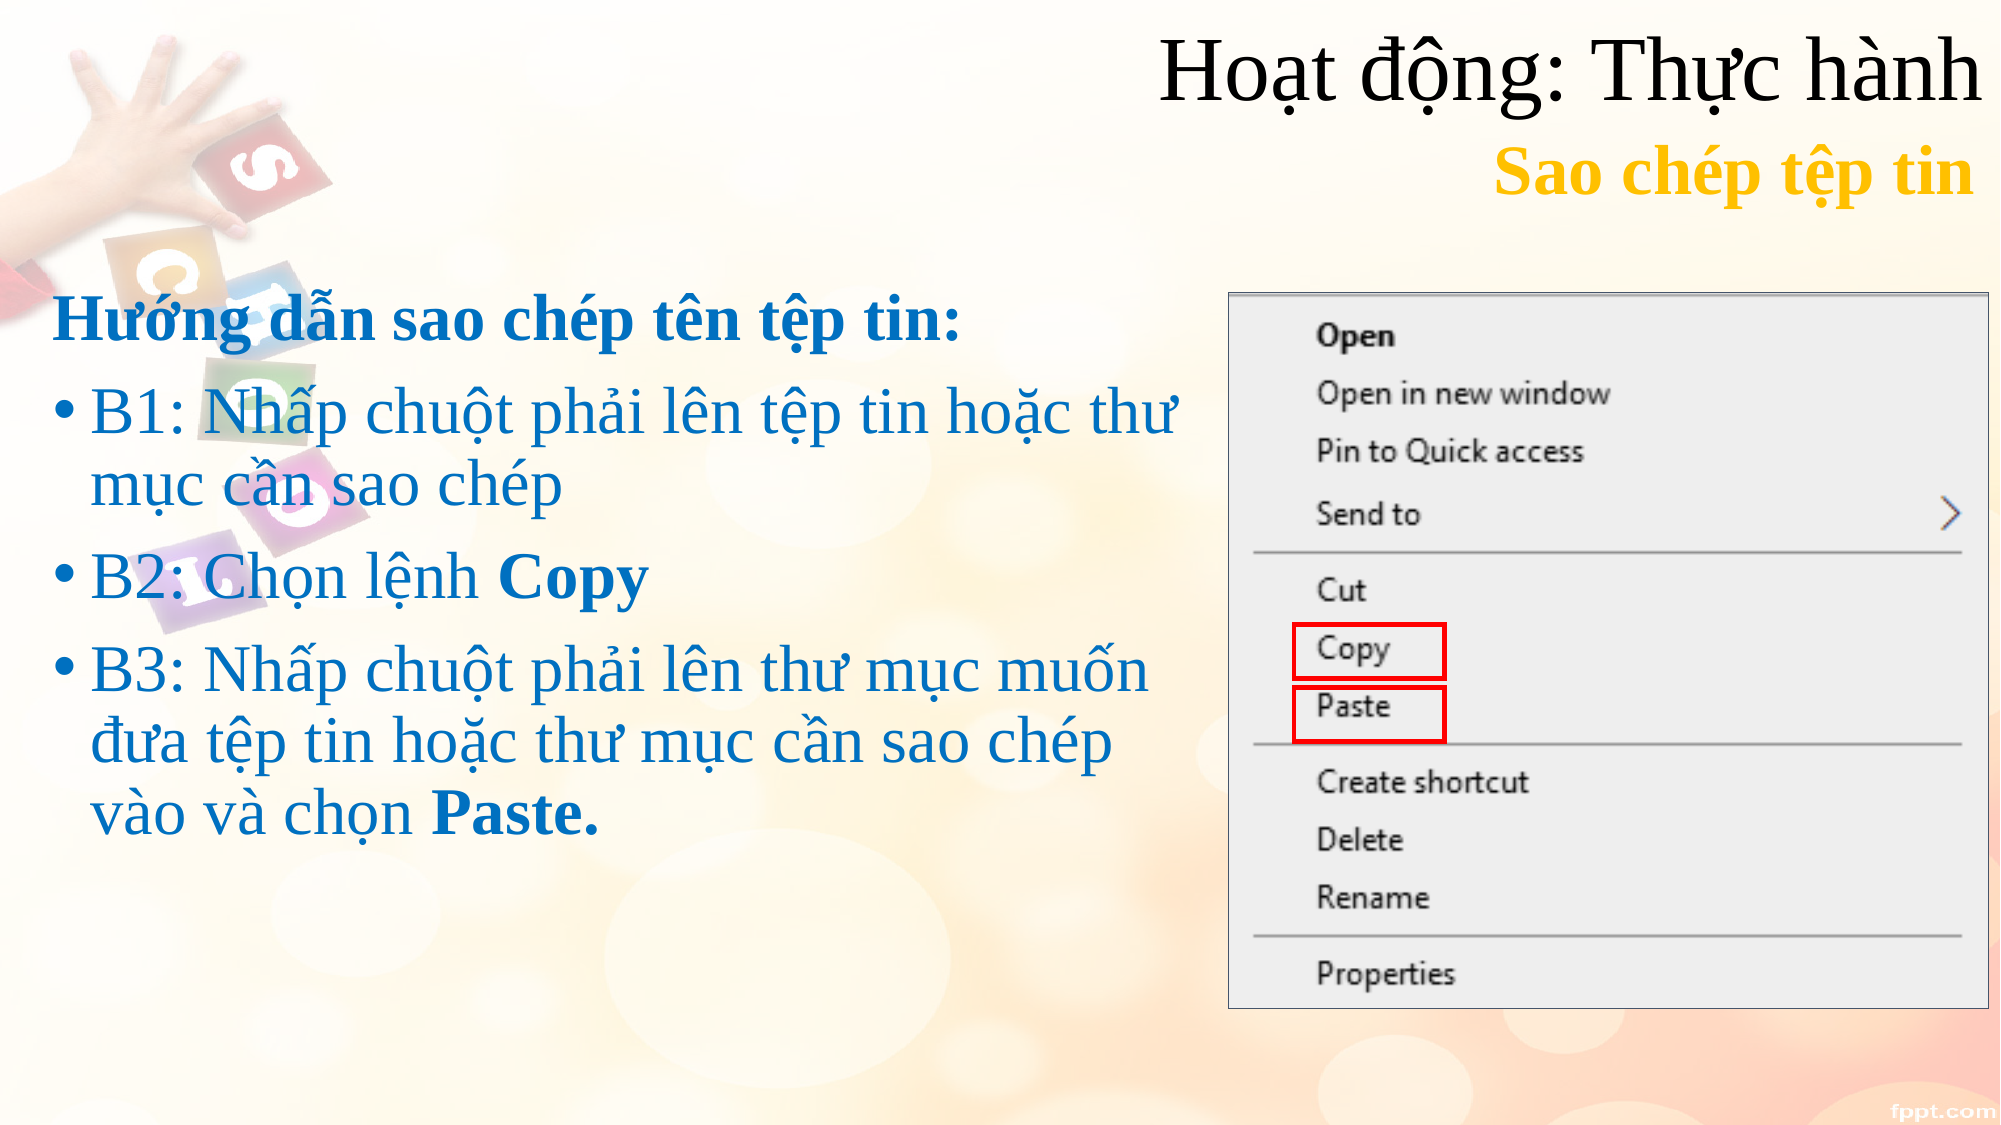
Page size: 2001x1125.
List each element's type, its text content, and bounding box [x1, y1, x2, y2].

list Hướng dẫn sao chép tên tệp tin: B1: Nhấp chuột phải lên tệp tin hoặc thư mục cần sao chép B2: Chọn lệnh Copy B3: Nhấp chuột phải lên thư mục muốn đưa tệp tin hoặc thư mục cần sao chép vào và chọn Paste. [37, 275, 1229, 850]
text_box [159, 292, 190, 379]
text_box Sao chép tệp tin [1479, 116, 2000, 217]
title Hoạt động: Thực hành [1094, 0, 2000, 143]
picture [1228, 292, 1989, 1009]
